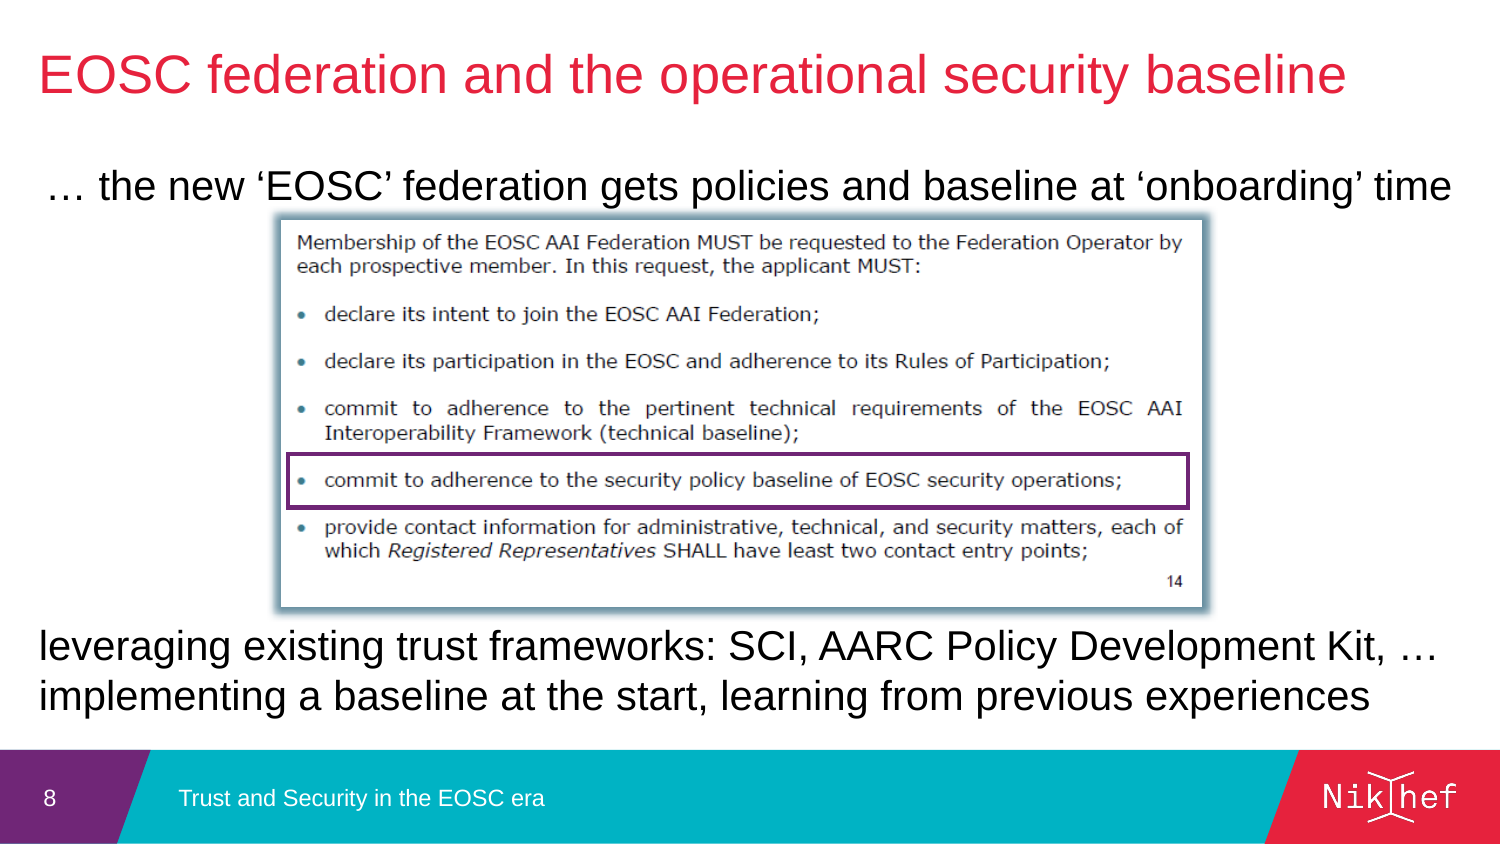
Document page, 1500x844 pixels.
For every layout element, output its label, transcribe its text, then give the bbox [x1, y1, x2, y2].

list … the new ‘EOSC’ federation gets policies and baseline at ‘onboarding’ time leveraging existing trust frameworks: SCI, AARC Policy Development Kit, … implementing a baseline at the start, learning from previous experiences [38, 158, 1462, 713]
picture [1324, 771, 1456, 823]
slide_number 8 [42, 782, 73, 812]
picture [280, 220, 1202, 607]
list EOSC federation and the operational security baseline [38, 38, 1462, 106]
footer Trust and Security in the EOSC era [163, 755, 1244, 838]
